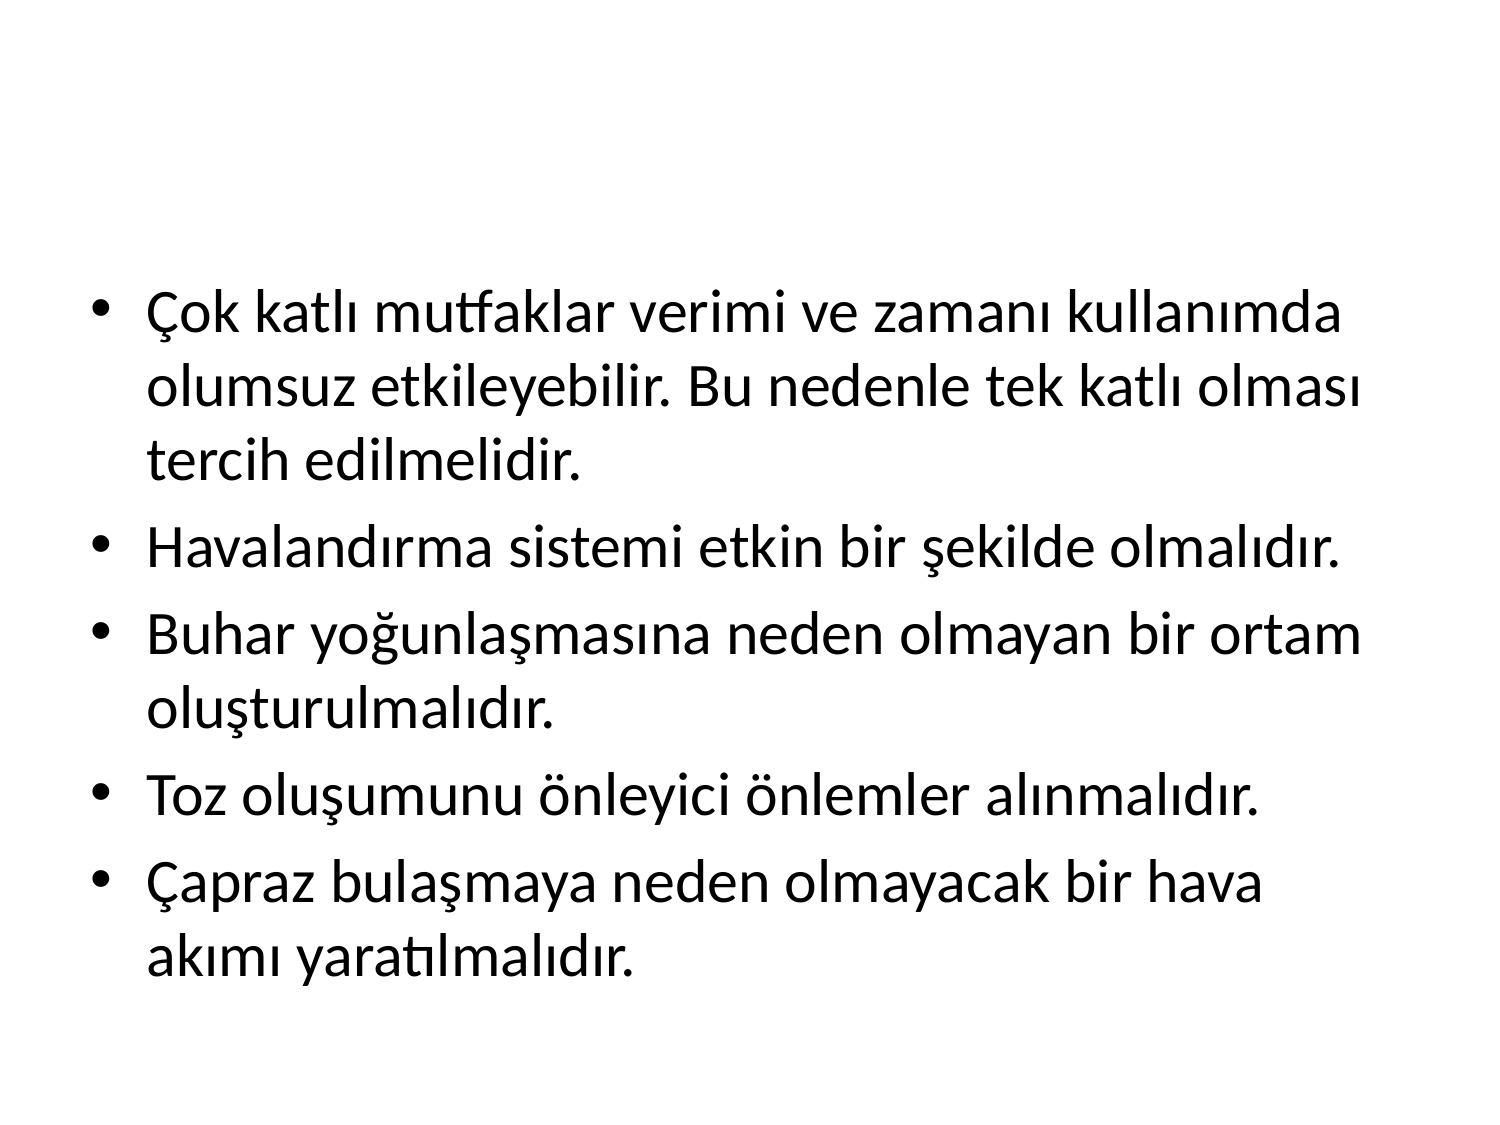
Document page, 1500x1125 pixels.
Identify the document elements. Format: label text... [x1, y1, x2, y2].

list Çok katlı mutfaklar verimi ve zamanı kullanımda olumsuz etkileyebilir. Bu nedenle tek katlı olması tercih edilmelidir. Havalandırma sistemi etkin bir şekilde olmalıdır. Buhar yoğunlaşmasına neden olmayan bir ortam oluşturulmalıdır. Toz oluşumunu önleyici önlemler alınmalıdır. Çapraz bulaşmaya neden olmayacak bir hava akımı yaratılmalıdır. [75, 262, 1425, 1005]
